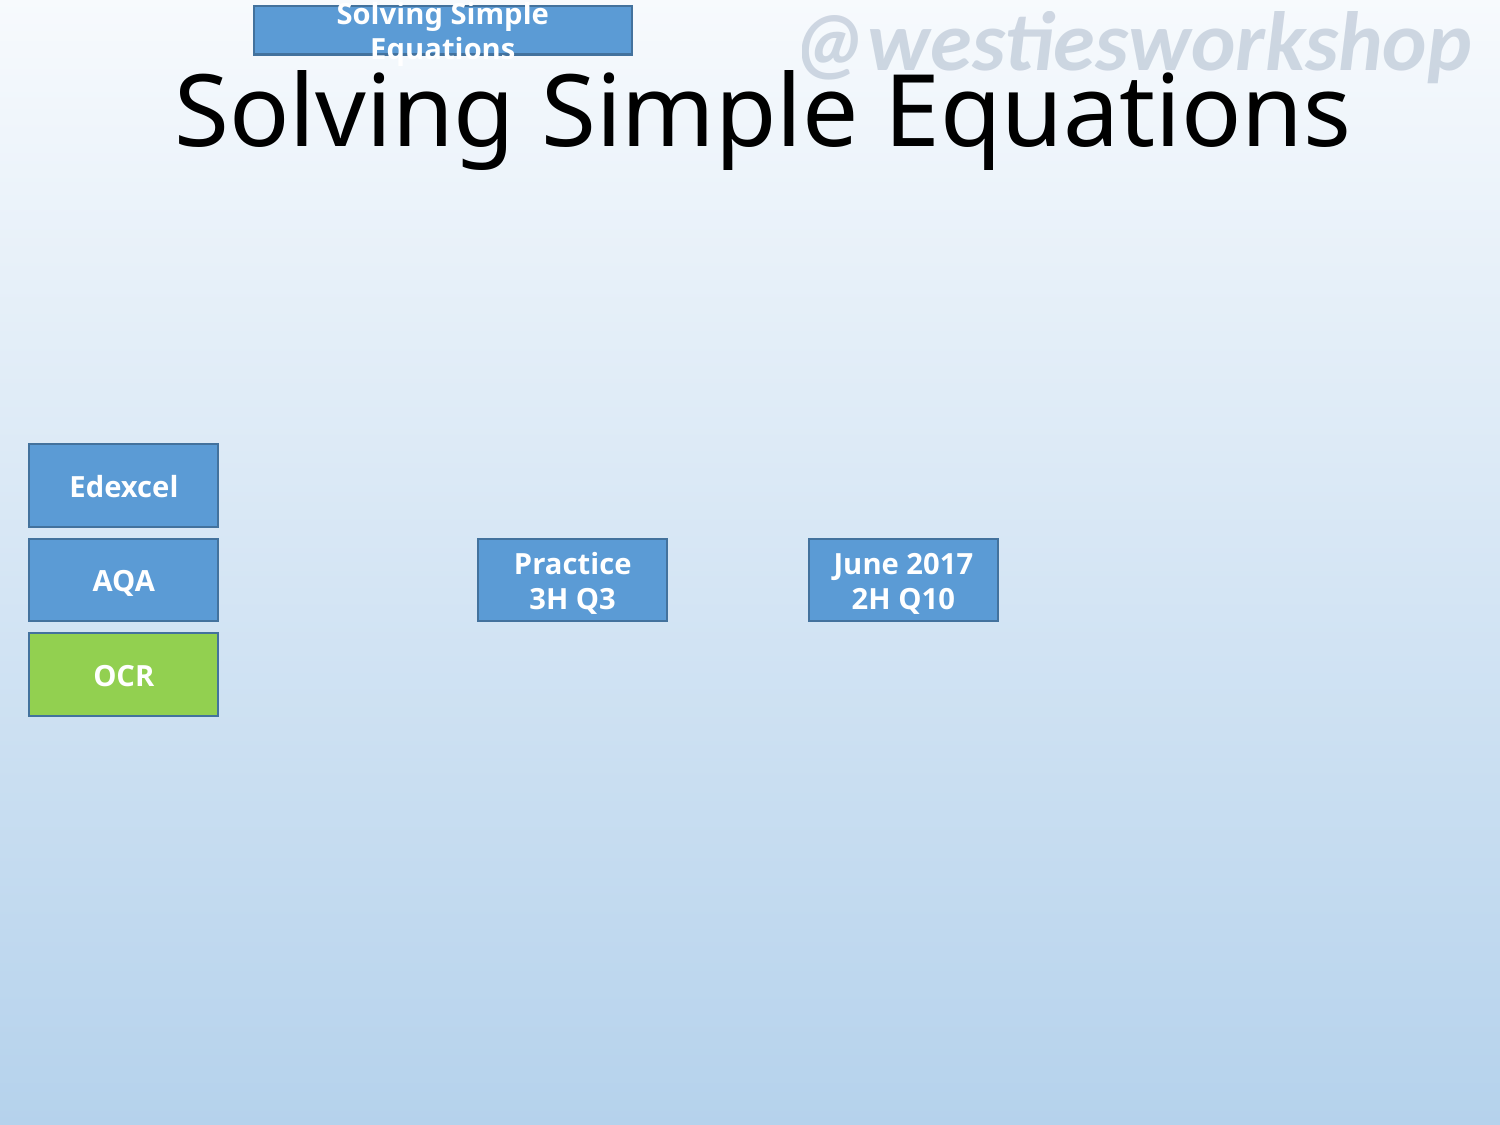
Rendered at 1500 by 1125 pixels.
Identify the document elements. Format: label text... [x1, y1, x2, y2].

text_box Edexcel [28, 443, 219, 528]
text_box AQA [28, 538, 219, 622]
text_box June 2017 2H Q10 [808, 538, 999, 622]
text_box OCR [28, 632, 219, 717]
text_box Practice 3H Q3 [477, 538, 668, 622]
text_box Solving Simple Equations [253, 5, 633, 56]
title Solving Simple Equations [116, 5, 1411, 223]
